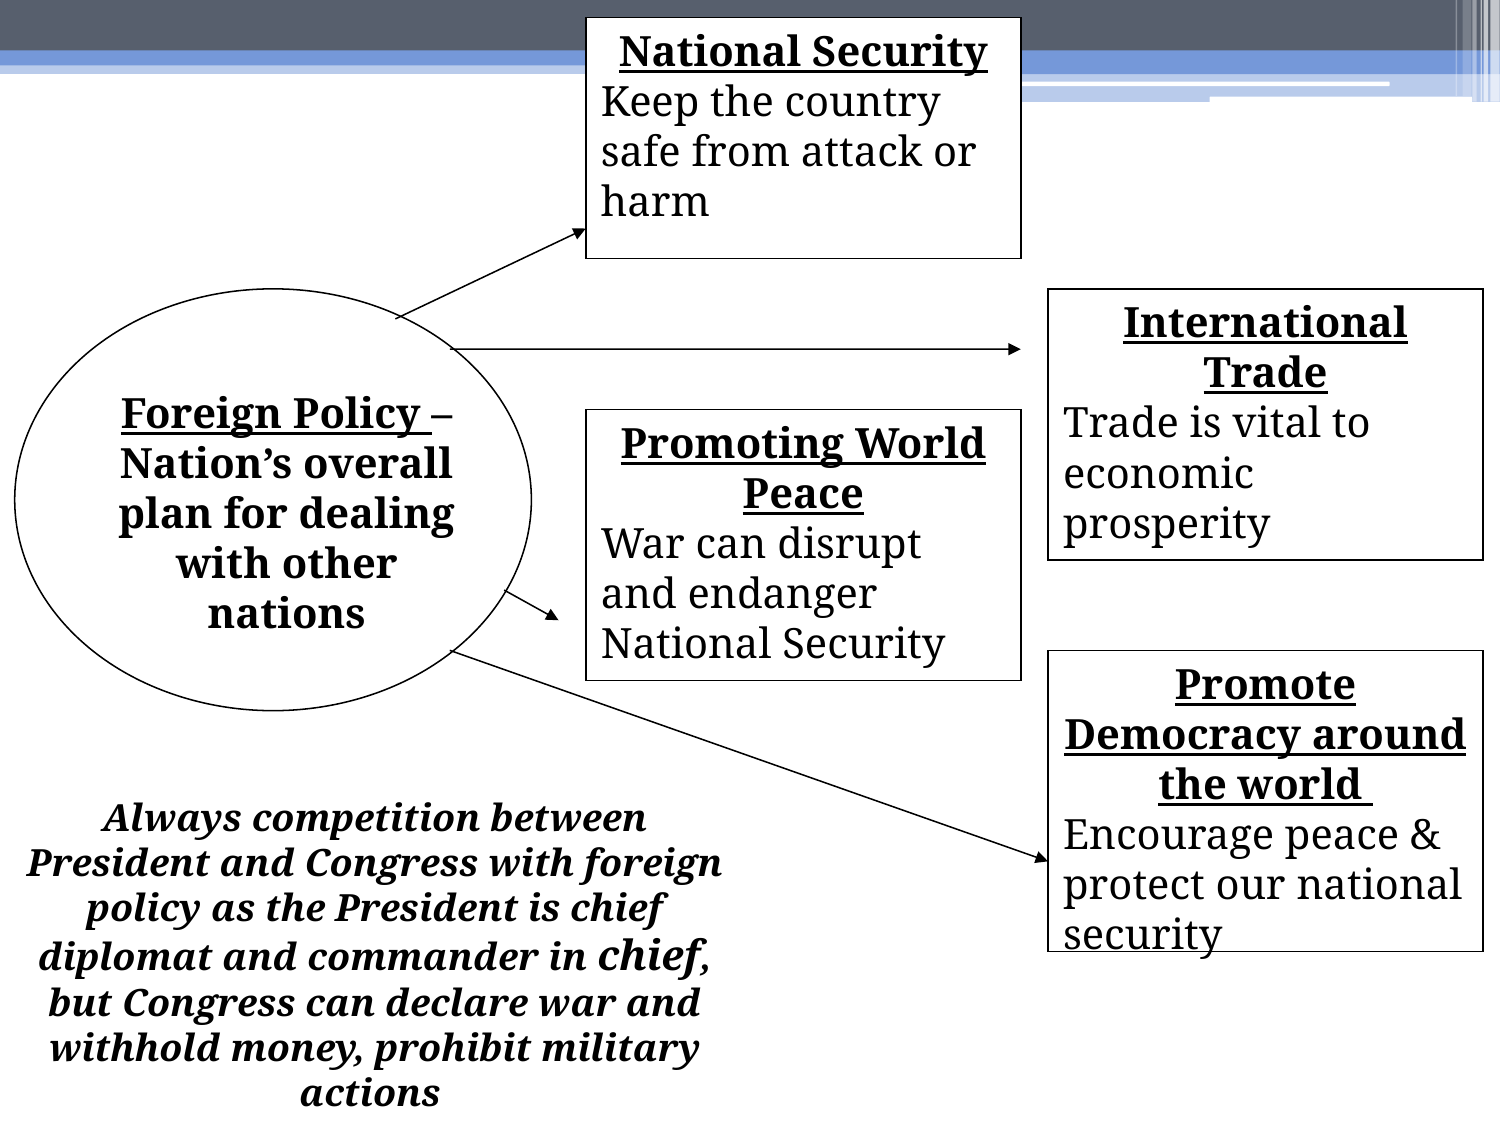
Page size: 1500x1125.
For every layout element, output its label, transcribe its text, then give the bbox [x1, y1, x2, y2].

text_box [14, 288, 532, 711]
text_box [395, 228, 586, 320]
text_box International Trade Trade is vital to economic prosperity [1048, 288, 1484, 560]
text_box Foreign Policy – Nation’s overall plan for dealing with other nations [96, 379, 477, 621]
text_box Always competition between President and Congress with foreign policy as the President is chief diplomat and commander in chief, but Congress can declare war and withhold money, prohibit military actions [0, 786, 750, 1125]
text_box Promote Democracy around the world Encourage peace & protect our national security [1048, 650, 1484, 952]
text_box National Security Keep the country safe from attack or harm [585, 17, 1021, 259]
text_box Promoting World Peace War can disrupt and endanger National Security [585, 409, 1021, 648]
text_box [449, 650, 1049, 862]
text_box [503, 589, 559, 621]
